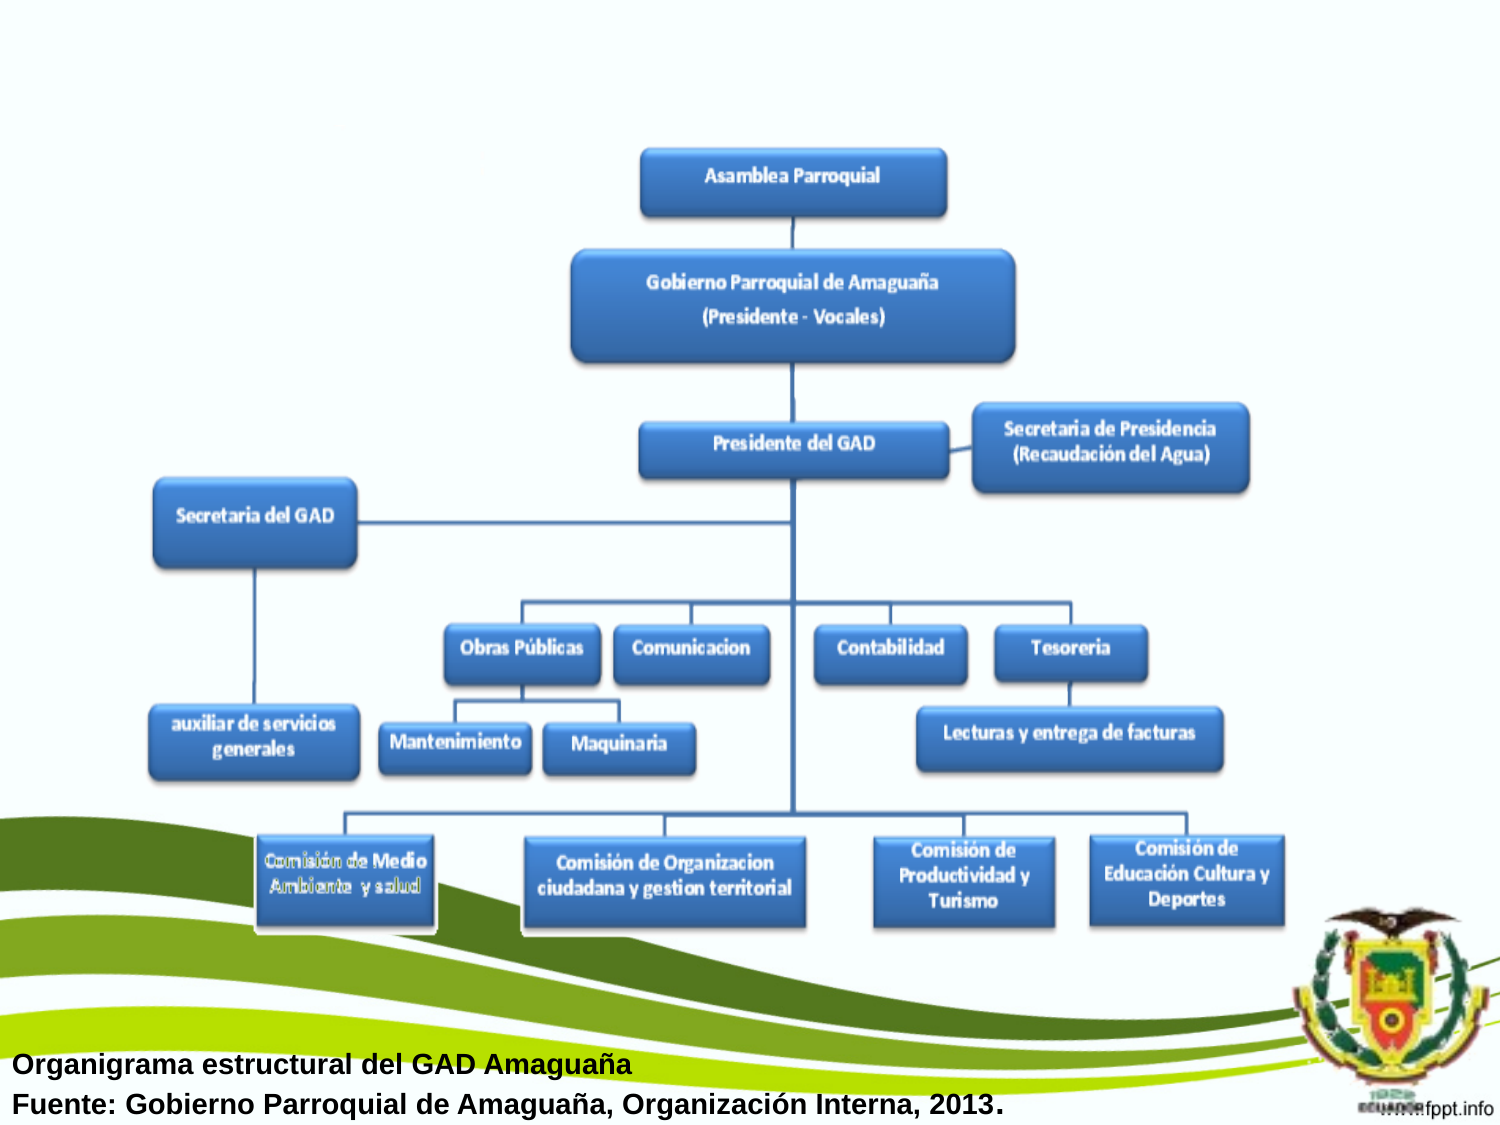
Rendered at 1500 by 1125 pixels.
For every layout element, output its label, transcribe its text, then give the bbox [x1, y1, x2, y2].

picture [0, 0, 1500, 1125]
text_box Organigrama estructural del GAD Amaguaña Fuente: Gobierno Parroquial de Amaguaña, Organización Interna, 2013. [0, 1038, 1276, 1125]
